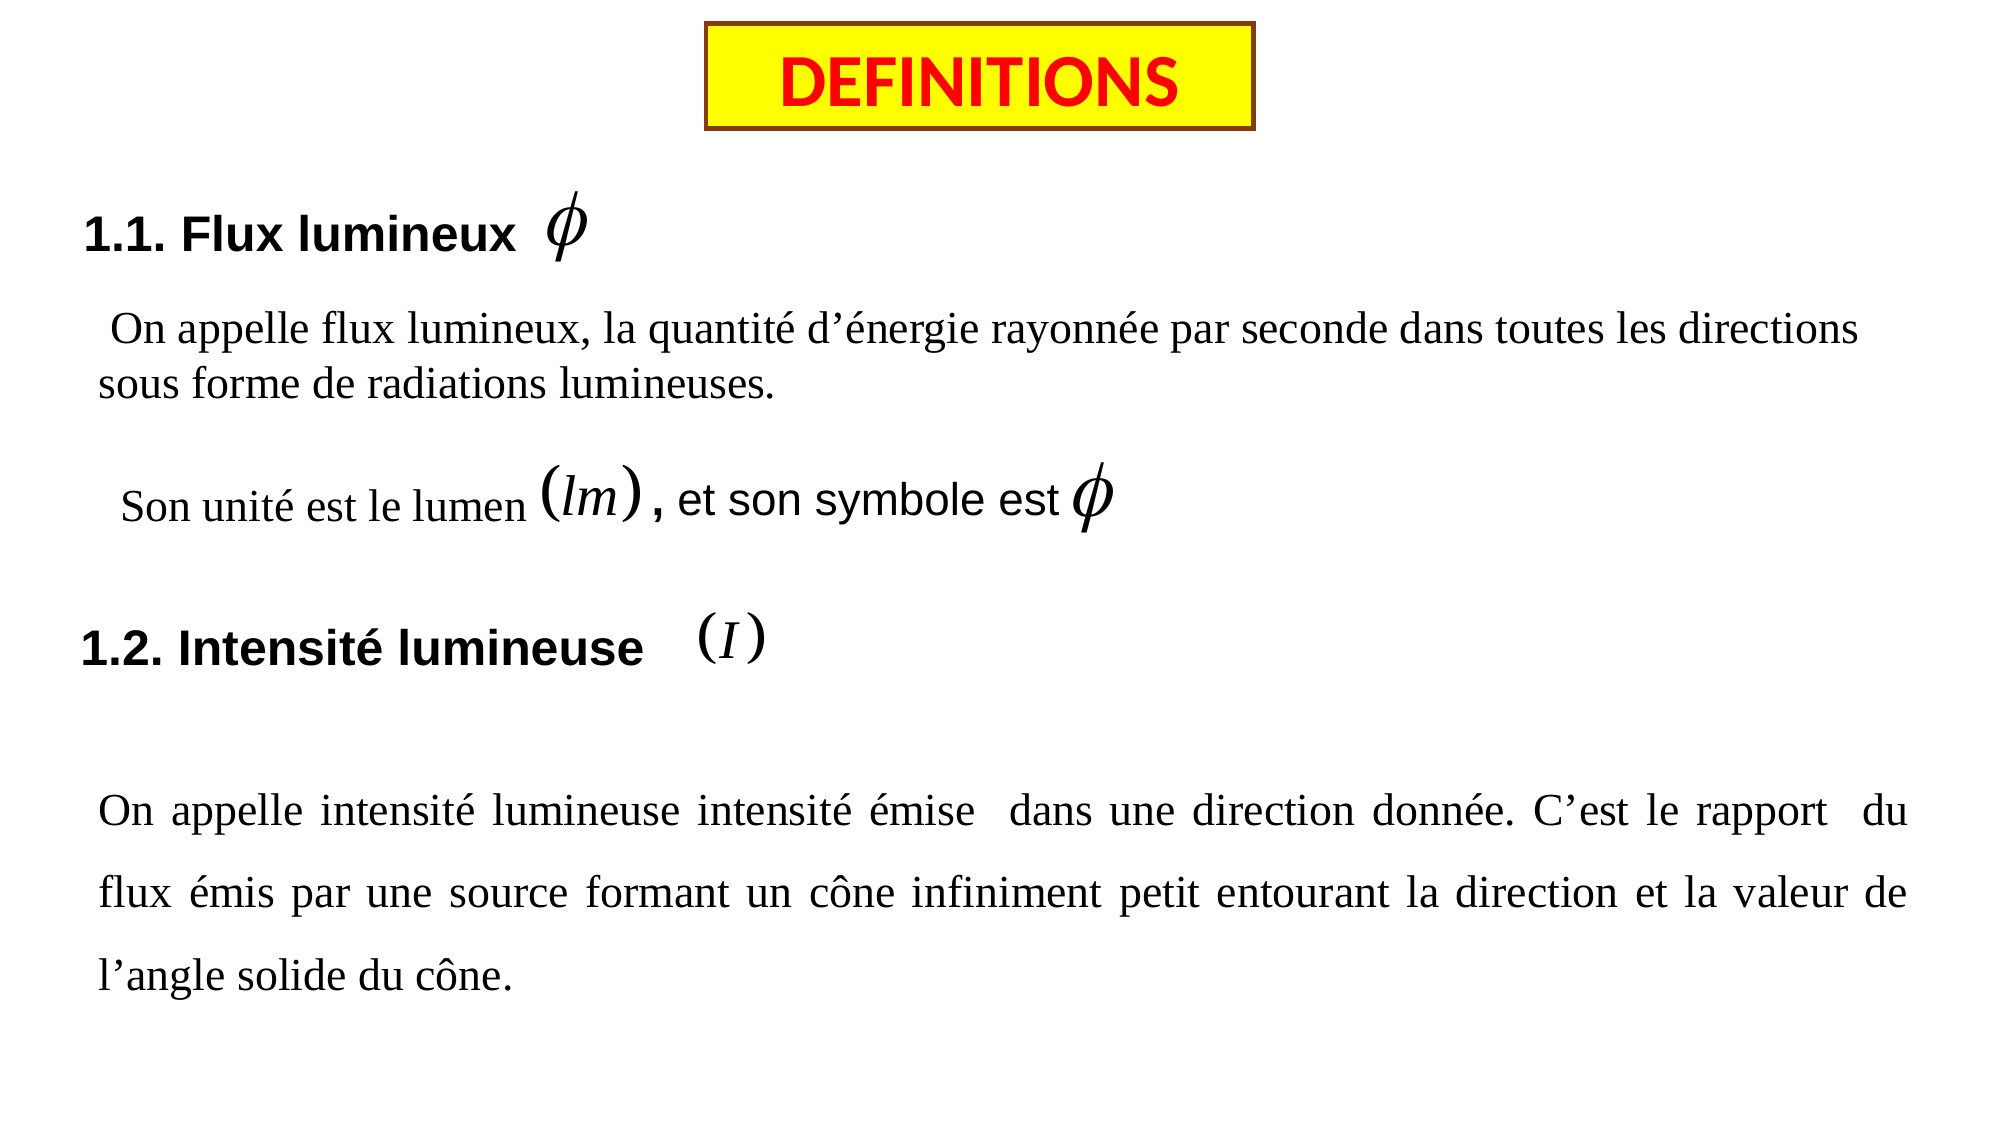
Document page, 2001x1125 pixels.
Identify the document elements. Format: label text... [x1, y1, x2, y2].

text_box On appelle intensité lumineuse intensité émise dans une direction donnée. C’est le rapport du flux émis par une source formant un cône infiniment petit entourant la direction et la valeur de l’angle solide du cône. [84, 744, 1925, 1007]
text_box Son unité est le lumen [105, 468, 536, 539]
text_box On appelle flux lumineux, la quantité d’énergie rayonnée par seconde dans toutes les directions sous forme de radiations lumineuses. [84, 290, 1876, 416]
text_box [693, 607, 769, 688]
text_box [536, 461, 647, 547]
text_box , et son symbole est [647, 461, 1065, 532]
text_box 1.1. Flux lumineux [68, 193, 539, 269]
text_box 1.2. Intensité lumineuse [65, 607, 693, 683]
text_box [539, 177, 597, 275]
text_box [1065, 449, 1123, 546]
text_box DEFINITIONS [705, 23, 1255, 129]
